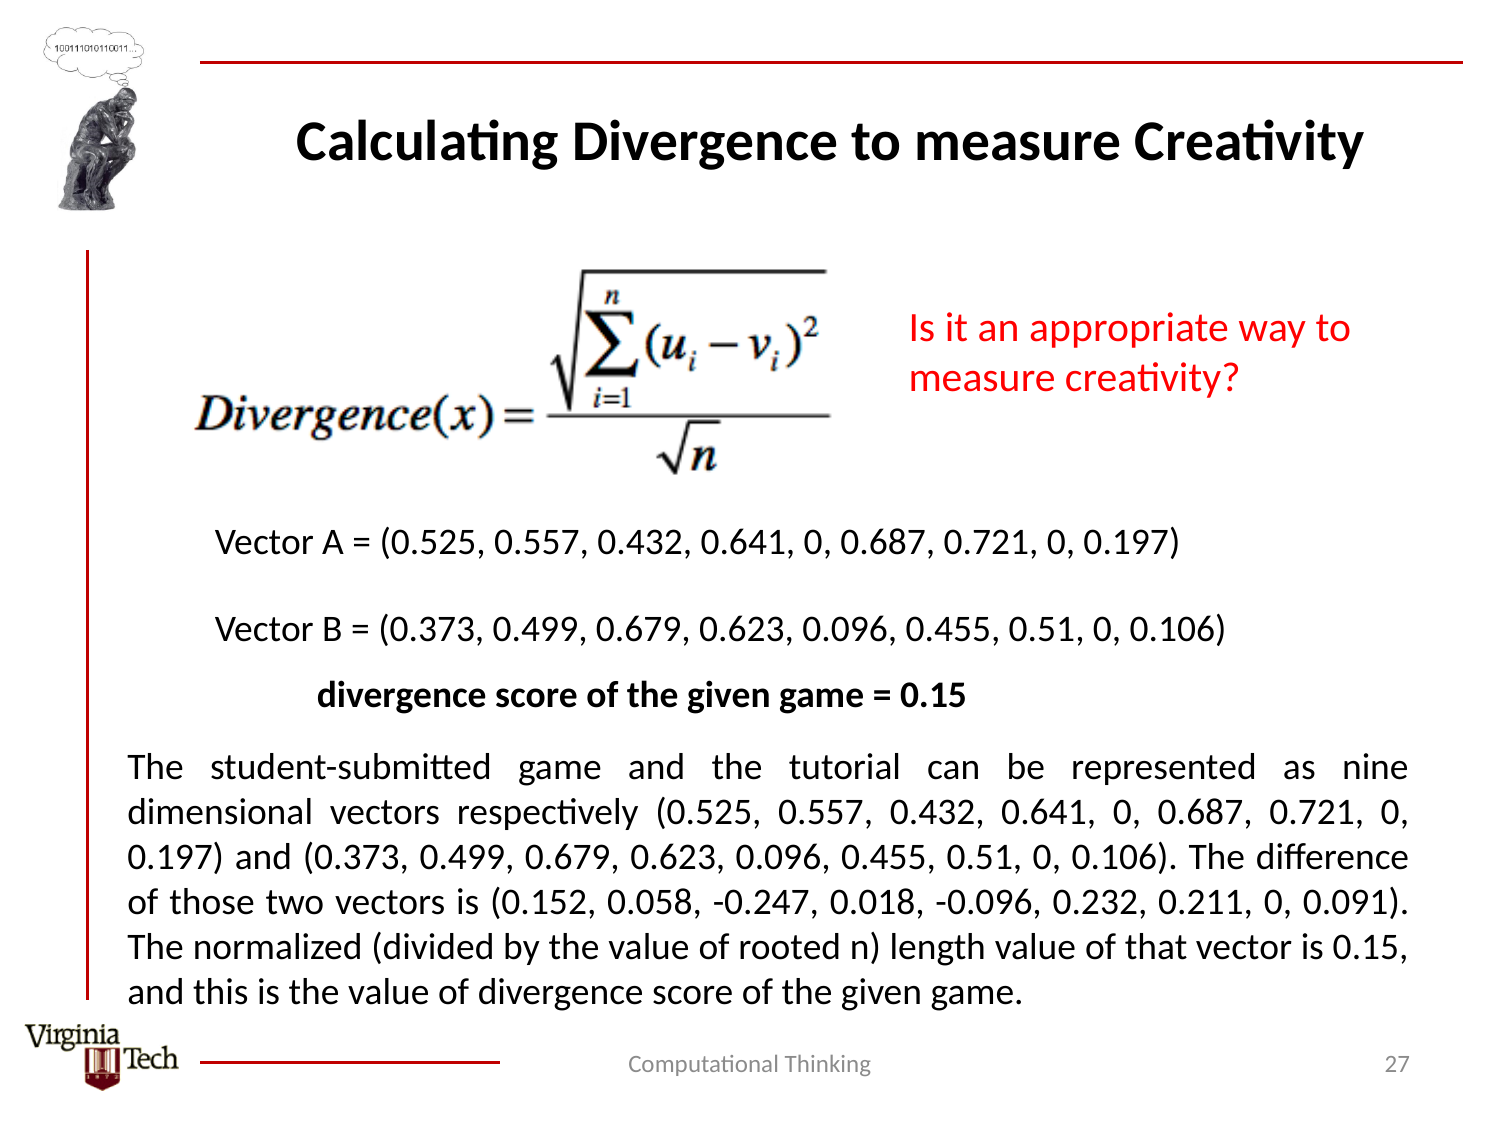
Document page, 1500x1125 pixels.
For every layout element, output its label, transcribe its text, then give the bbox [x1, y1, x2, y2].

picture [24, 1024, 179, 1091]
text_box Vector B = (0.373, 0.499, 0.679, 0.623, 0.096, 0.455, 0.51, 0, 0.106) [200, 596, 1300, 657]
text_box divergence score of the given game = 0.15 [302, 662, 983, 722]
footer Computational Thinking [512, 1033, 988, 1093]
slide_number 27 [1074, 1033, 1425, 1093]
text_box Vector A = (0.525, 0.557, 0.432, 0.641, 0, 0.687, 0.721, 0, 0.197) [199, 509, 1263, 570]
text_box The student-submitted game and the tutorial can be represented as nine dimensional vectors respectively (0.525, 0.557, 0.432, 0.641, 0, 0.687, 0.721, 0, 0.197) and (0.373, 0.499, 0.679, 0.623, 0.096, 0.455, 0.51, 0, 0.106). The difference of those two vectors is (0.152, 0.058, -0.247, 0.018, -0.096, 0.232, 0.211, 0, 0.091). The normalized (divided by the value of rooted n) length value of that vector is 0.15, and this is the value of divergence score of the given game. [112, 734, 1425, 1020]
picture [37, 24, 150, 214]
title Calculating Divergence to measure Creativity [200, 75, 1463, 200]
text_box Is it an appropriate way to measure creativity? [893, 292, 1425, 408]
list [187, 262, 838, 484]
